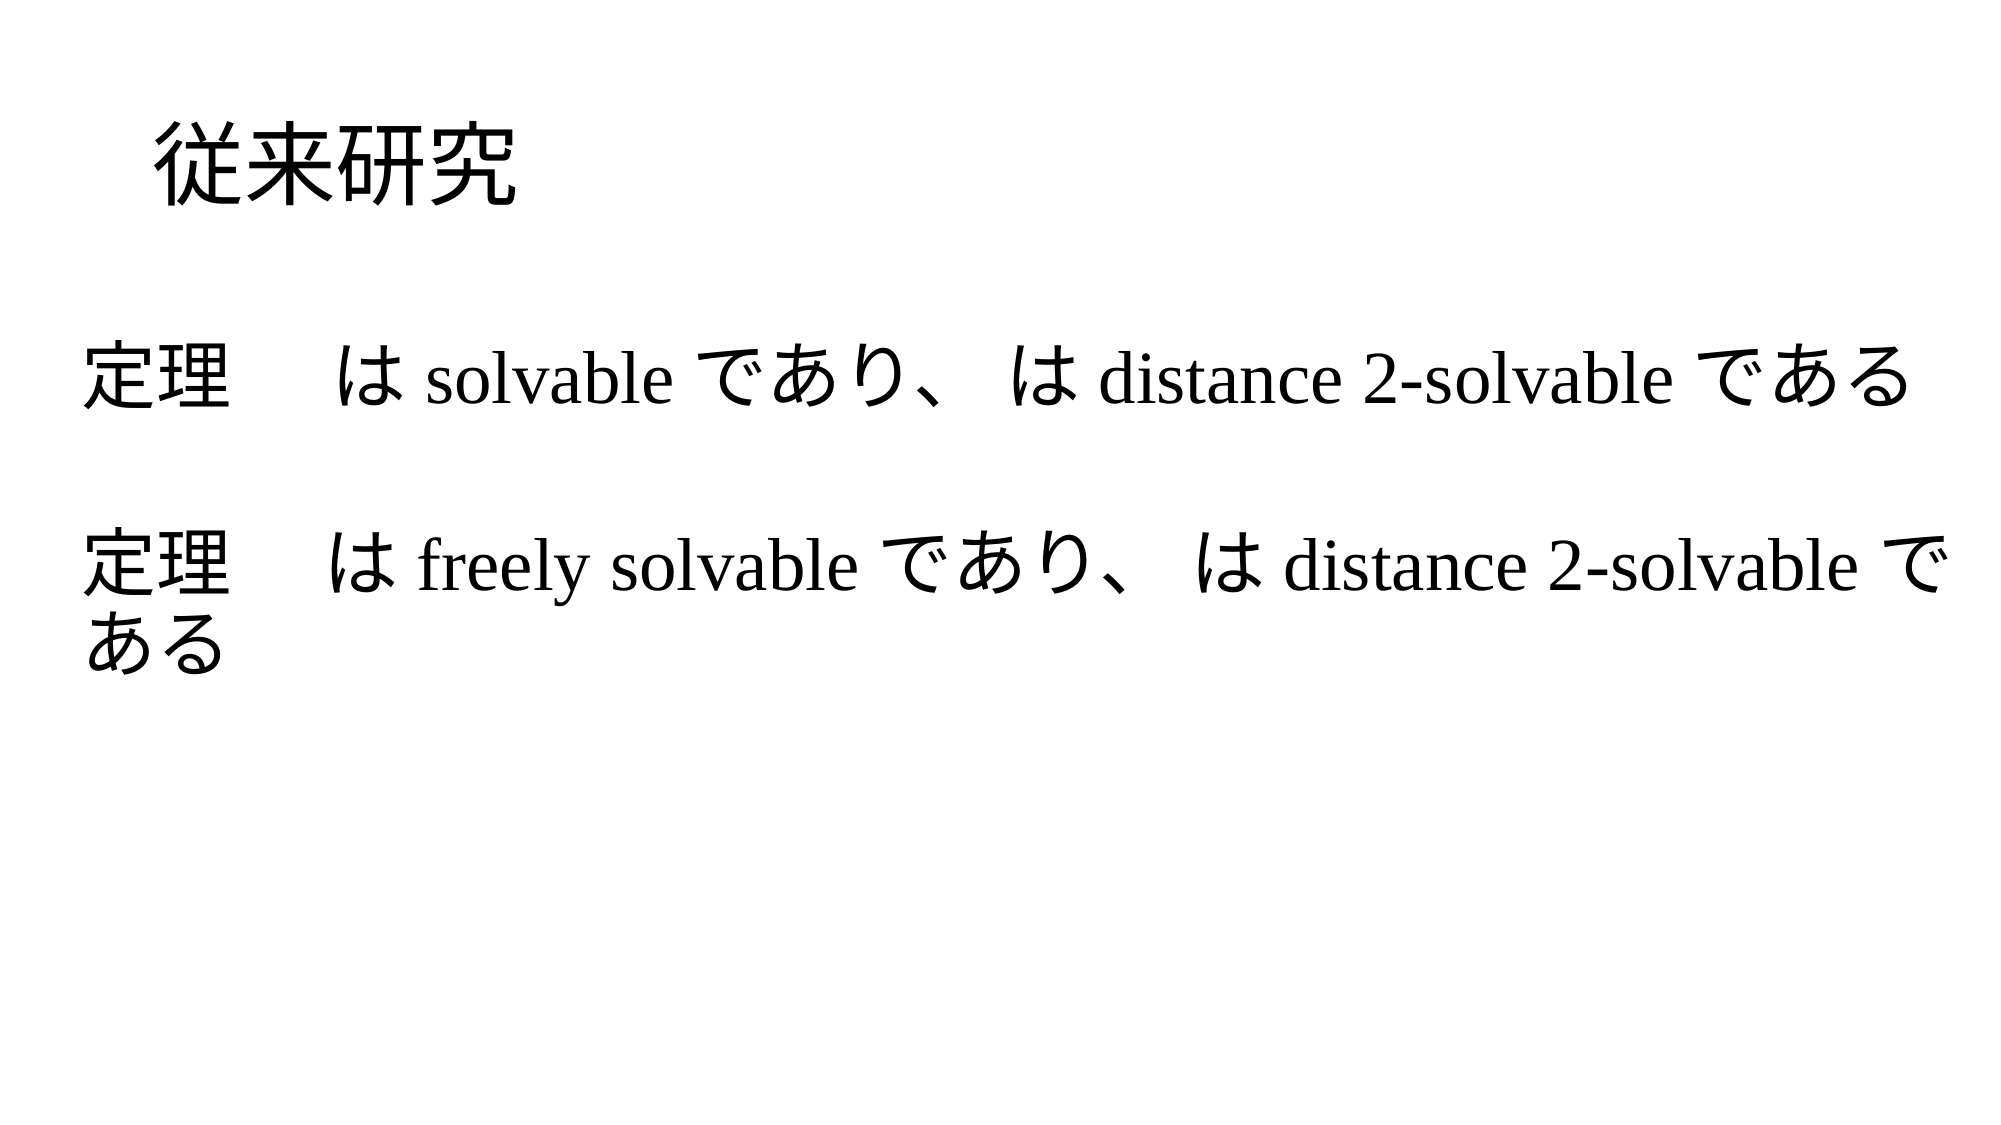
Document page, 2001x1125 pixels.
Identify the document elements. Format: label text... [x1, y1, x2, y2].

title 従来研究 [137, 59, 1863, 278]
